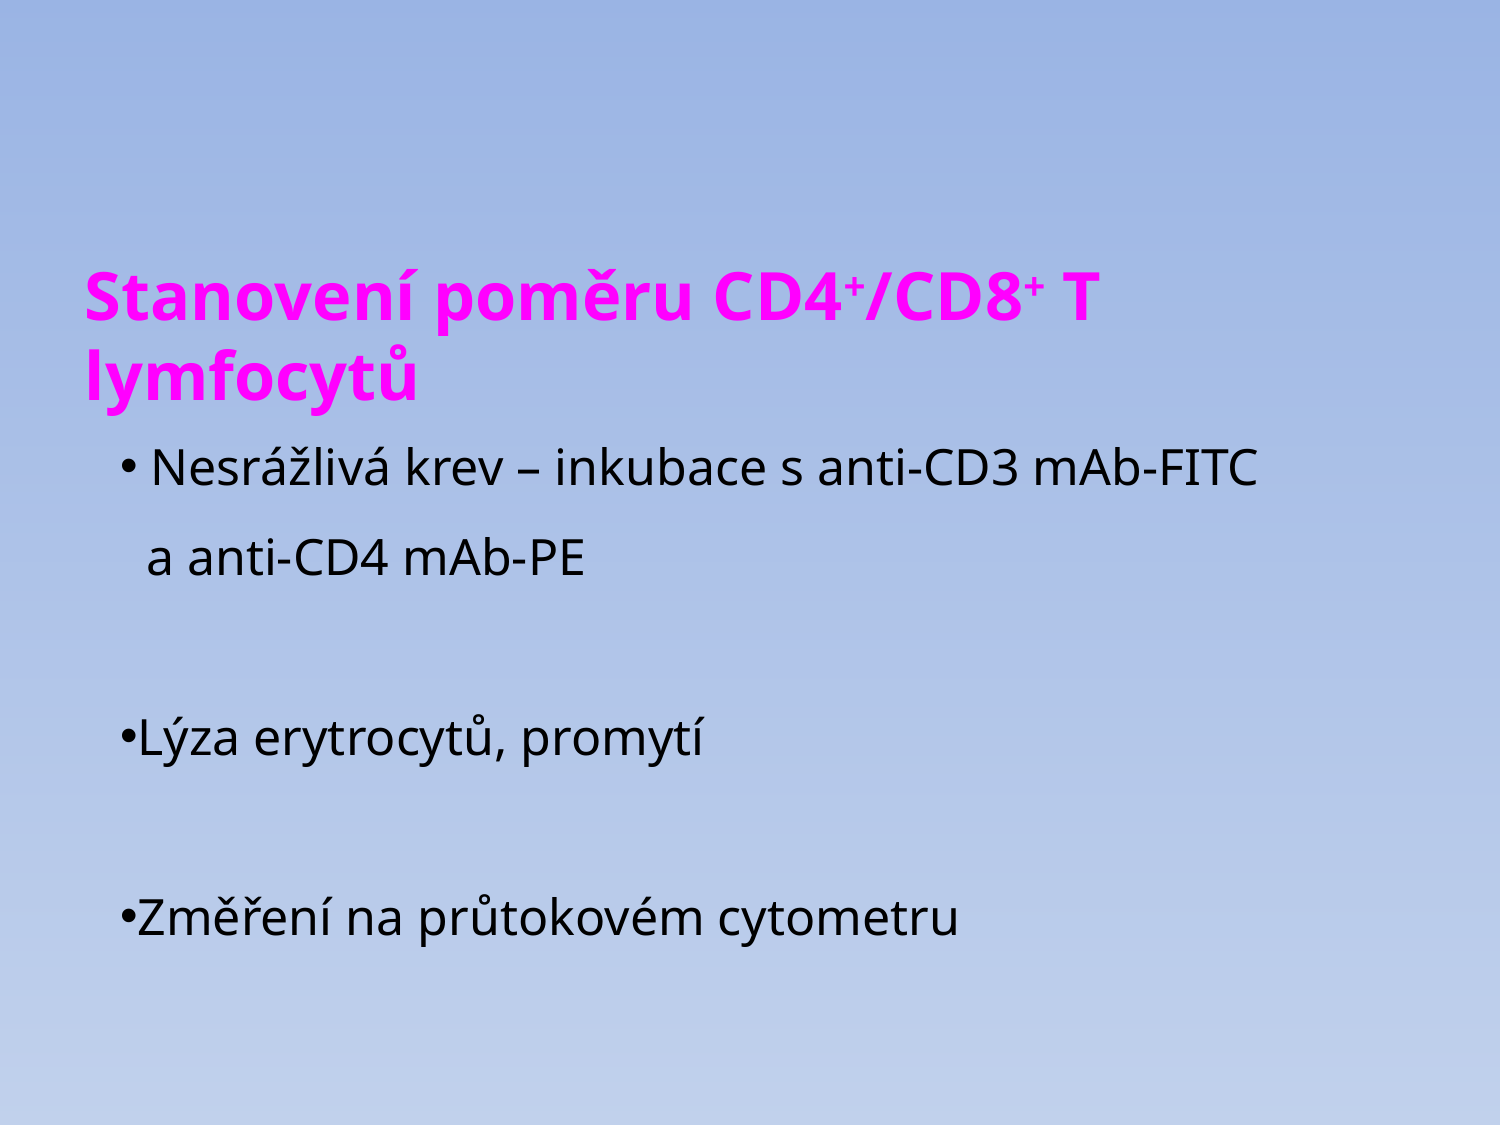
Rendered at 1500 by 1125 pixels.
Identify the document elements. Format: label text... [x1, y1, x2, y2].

text_box Stanovení poměru CD4+/CD8+ T lymfocytů [70, 246, 1454, 434]
text_box Nesrážlivá krev – inkubace s anti-CD3 mAb-FITC a anti-CD4 mAb-PE Lýza erytrocytů, promytí Změření na průtokovém cytometru [105, 398, 1336, 954]
